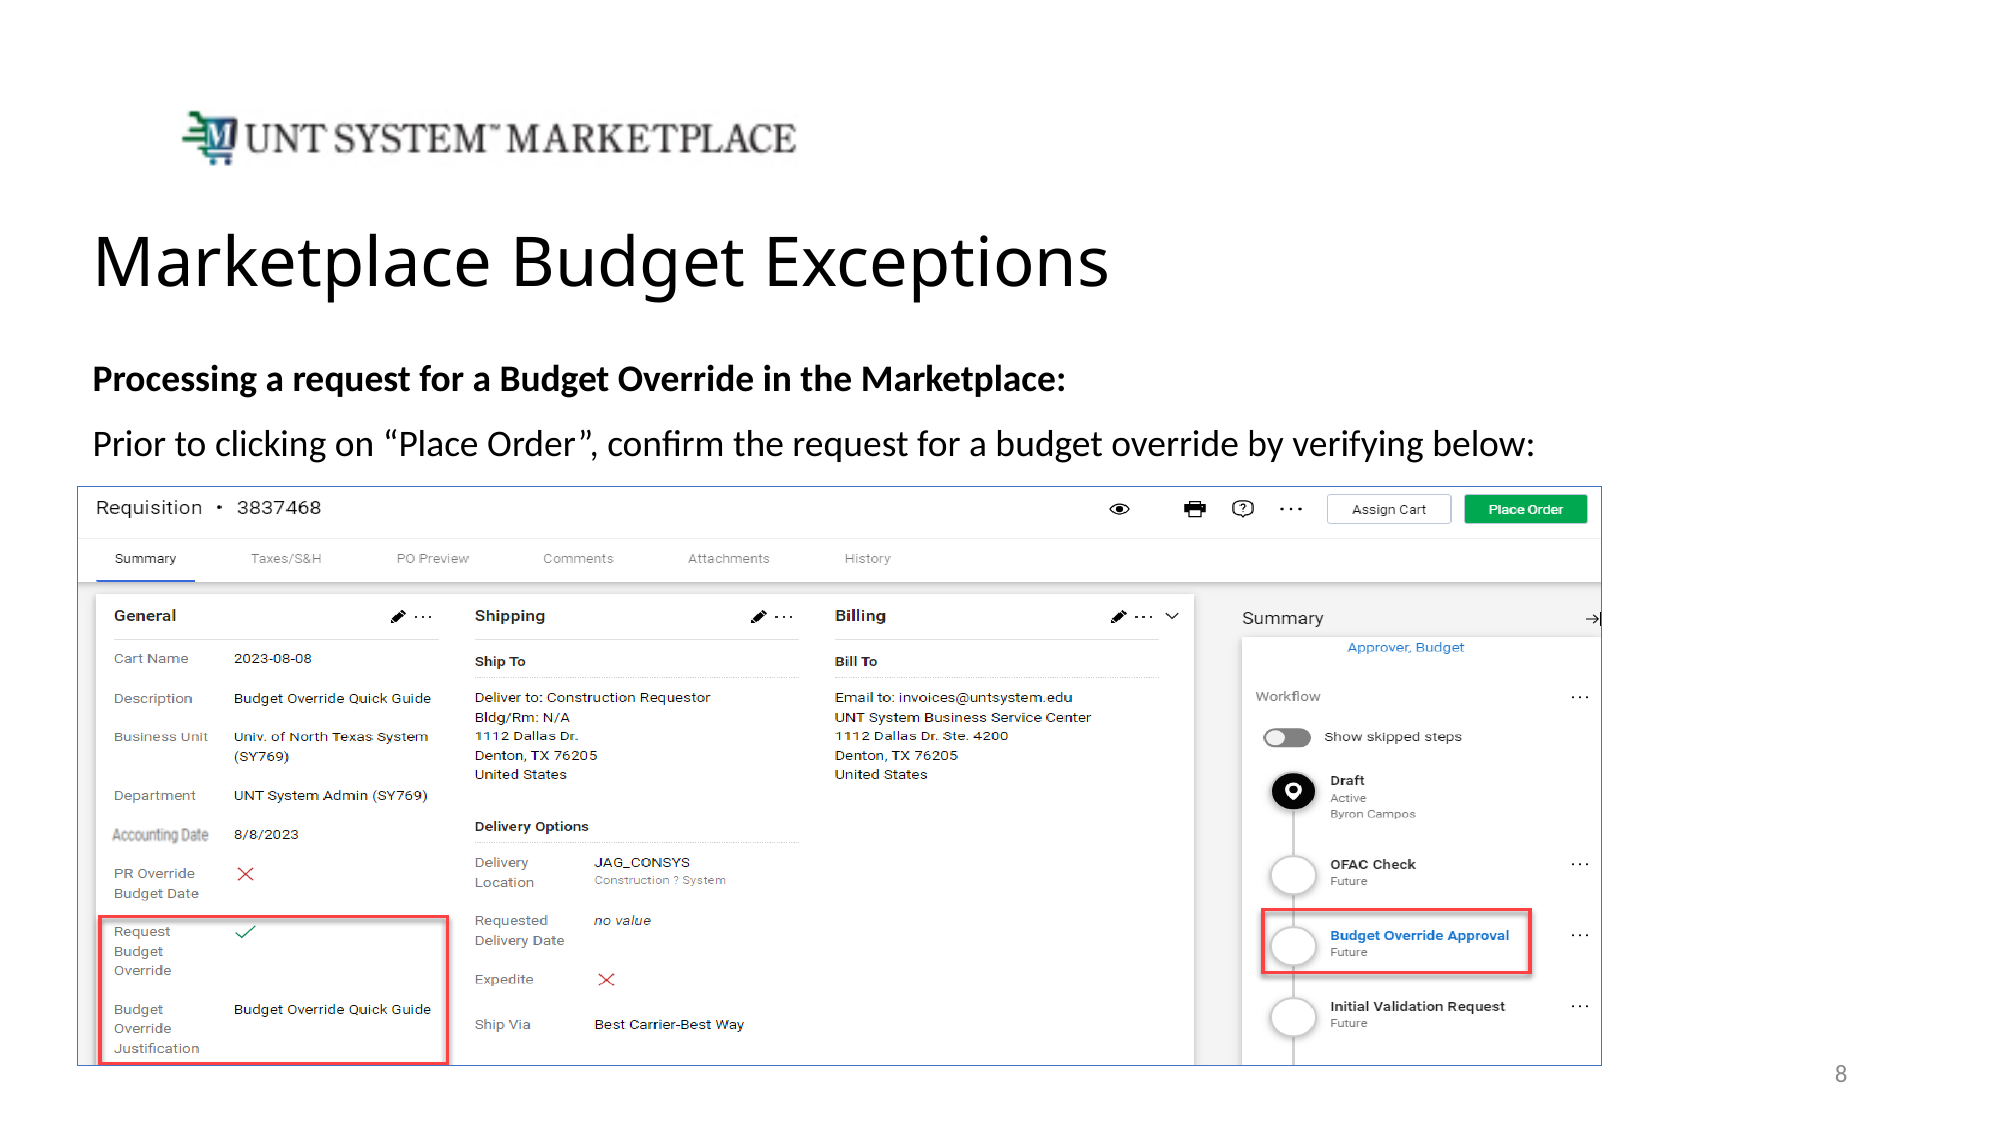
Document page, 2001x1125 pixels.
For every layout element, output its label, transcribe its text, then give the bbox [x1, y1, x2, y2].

title Marketplace Budget Exceptions [77, 210, 1166, 318]
text_box Processing a request for a Budget Override in the Marketplace: Prior to clicking on “Place Order”, confirm the request for a budget override by verifying below: [77, 343, 1616, 537]
slide_number 8 [1412, 1042, 1863, 1103]
picture [77, 486, 1602, 1066]
picture [178, 107, 804, 171]
